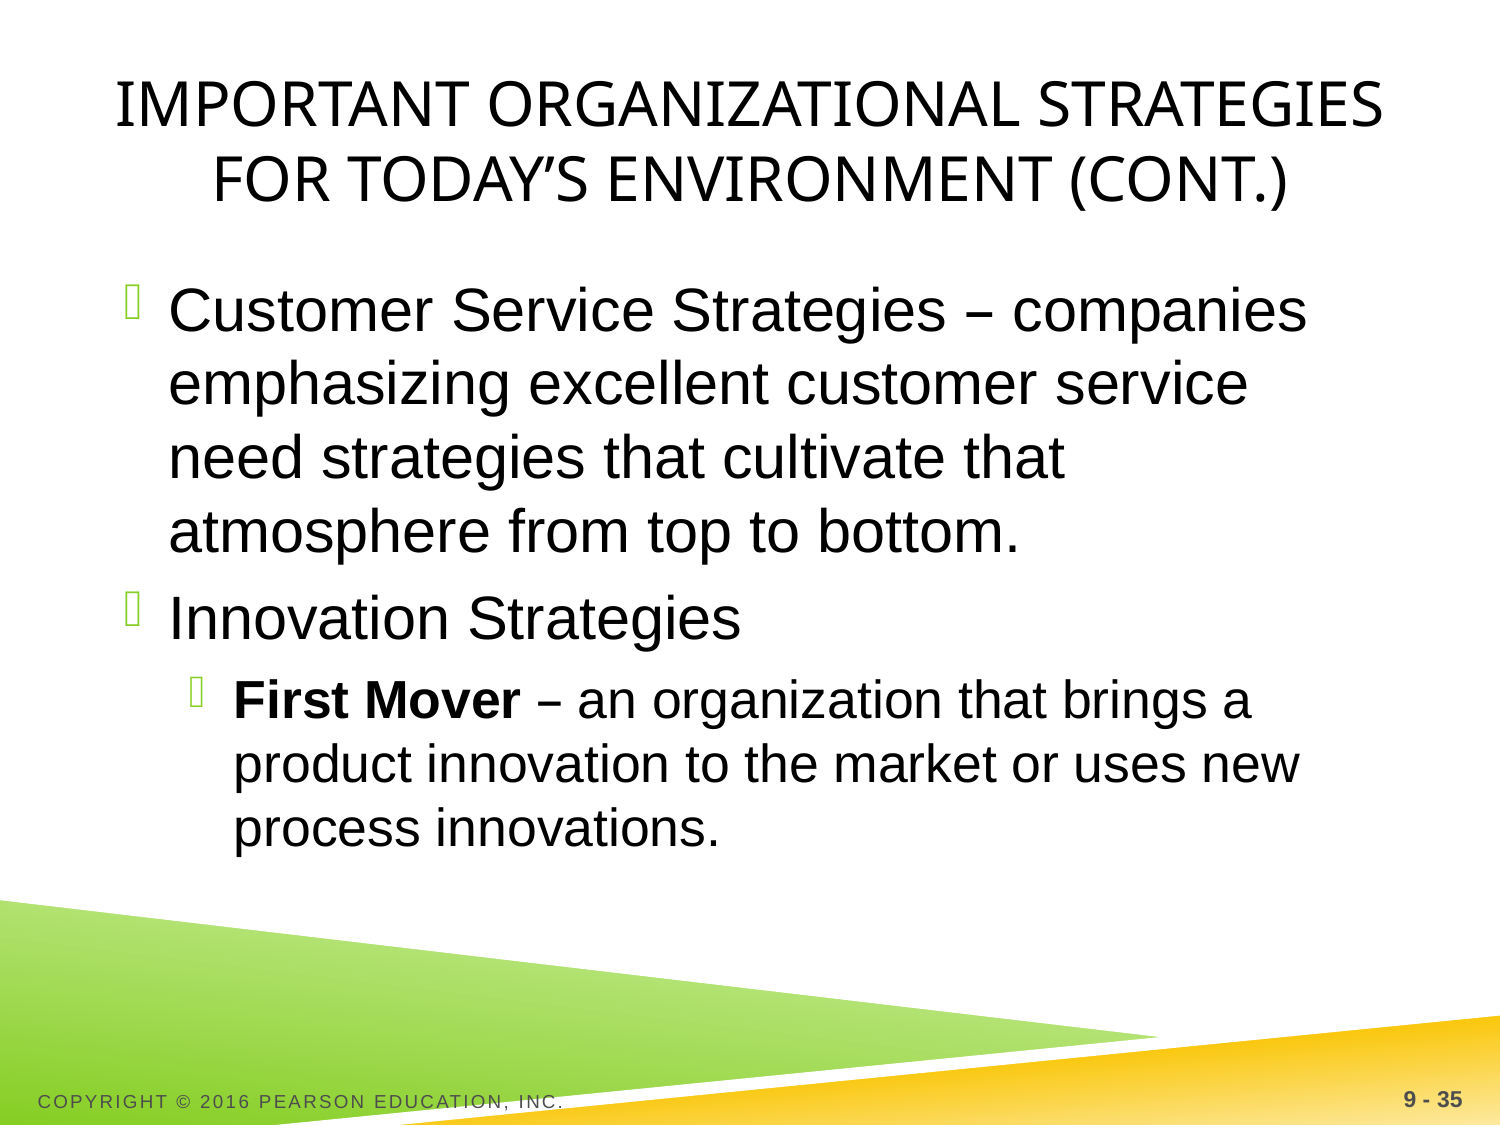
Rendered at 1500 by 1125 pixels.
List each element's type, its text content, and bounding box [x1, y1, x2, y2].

list Customer Service Strategies – companies emphasizing excellent customer service need strategies that cultivate that atmosphere from top to bottom. Innovation Strategies First Mover – an organization that brings a product innovation to the market or uses new process innovations. [112, 262, 1388, 875]
footer Copyright © 2016 Pearson Education, Inc. [37, 1052, 613, 1113]
slide_number 9 - 35 [1387, 1052, 1463, 1113]
title Important Organizational Strategies for Today’s Environment (cont.) [112, 45, 1388, 233]
